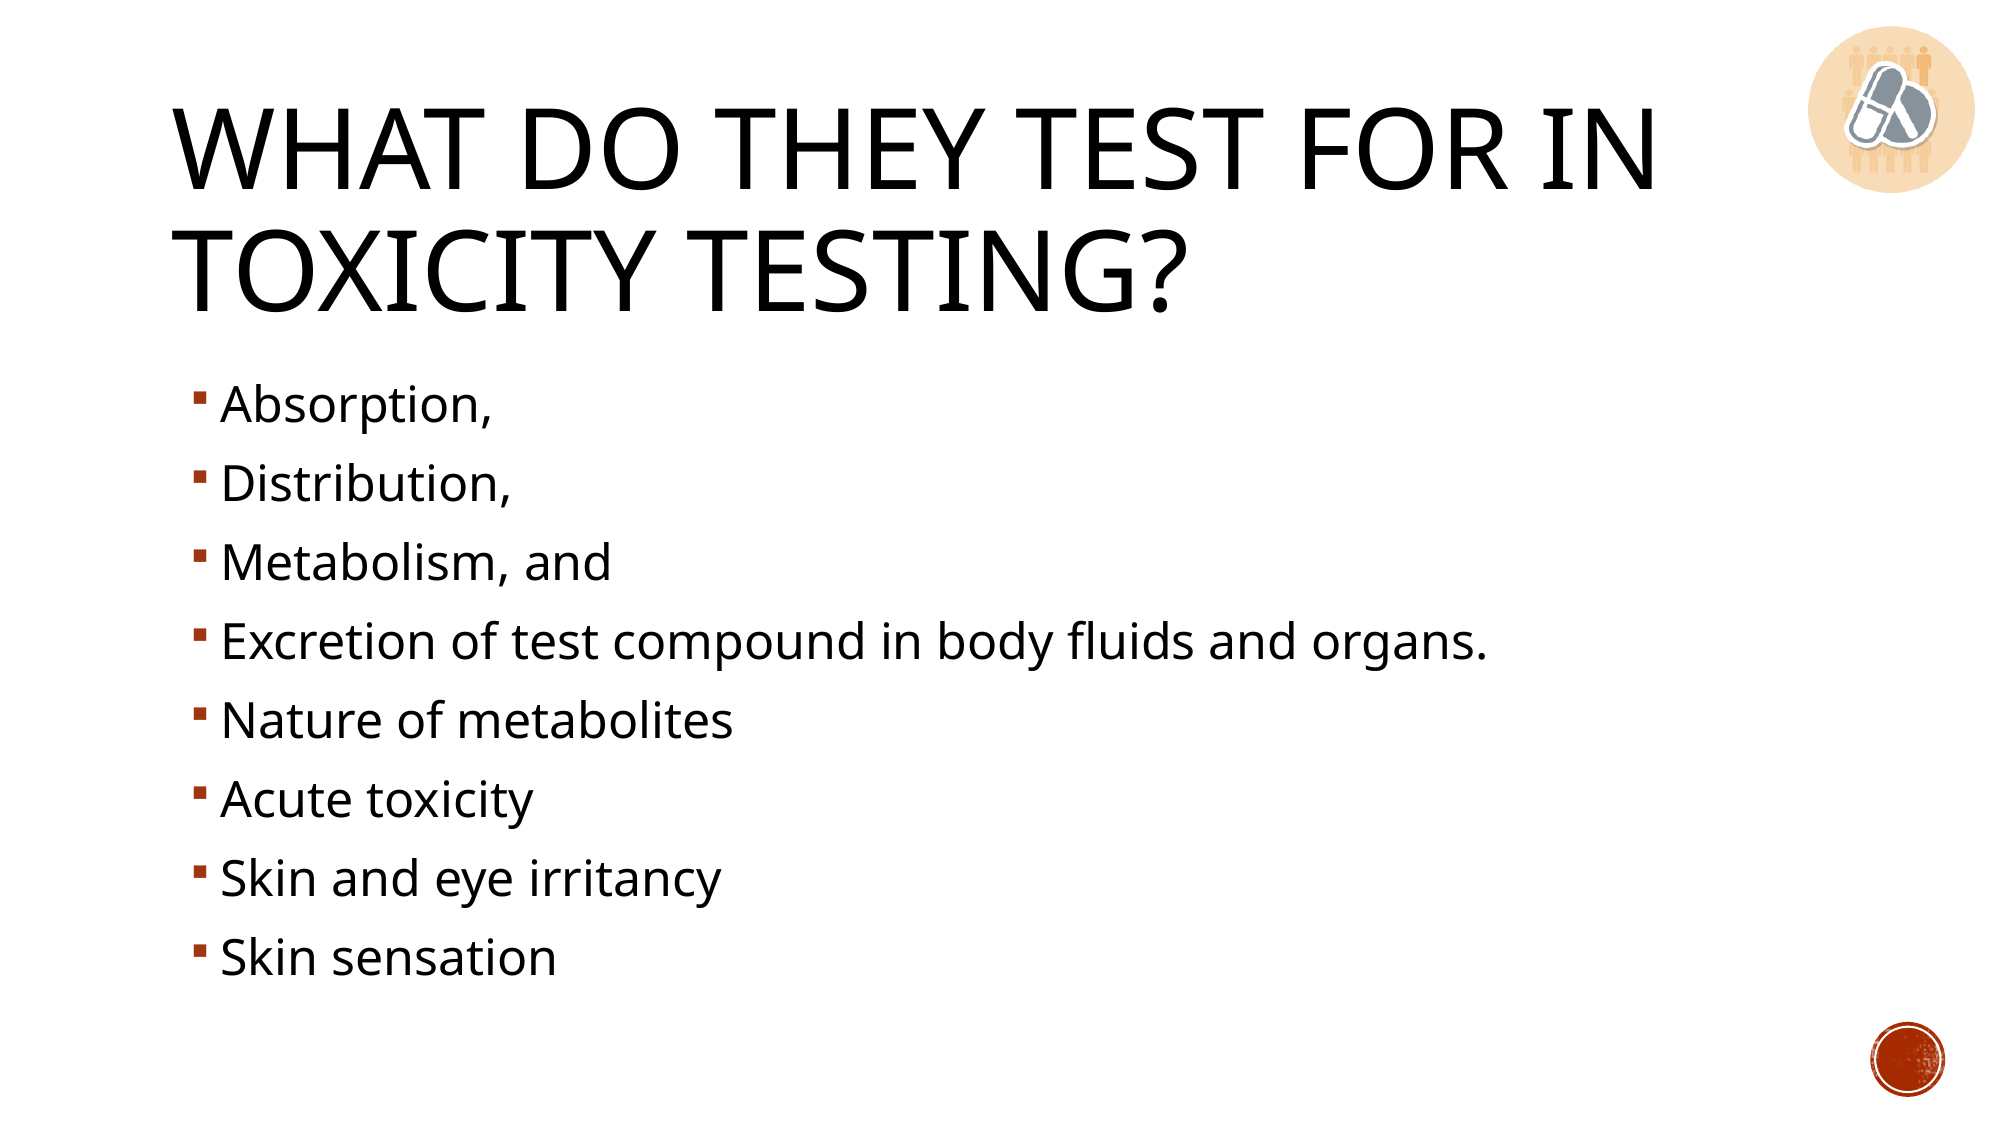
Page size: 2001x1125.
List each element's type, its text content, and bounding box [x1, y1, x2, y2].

picture [1809, 27, 1975, 193]
title What do they test for in toxicity testing? [156, 82, 1807, 347]
list Absorption, Distribution, Metabolism, and Excretion of test compound in body fluids and organs. Nature of metabolites Acute toxicity Skin and eye irritancy Skin sensation [175, 372, 1826, 1037]
